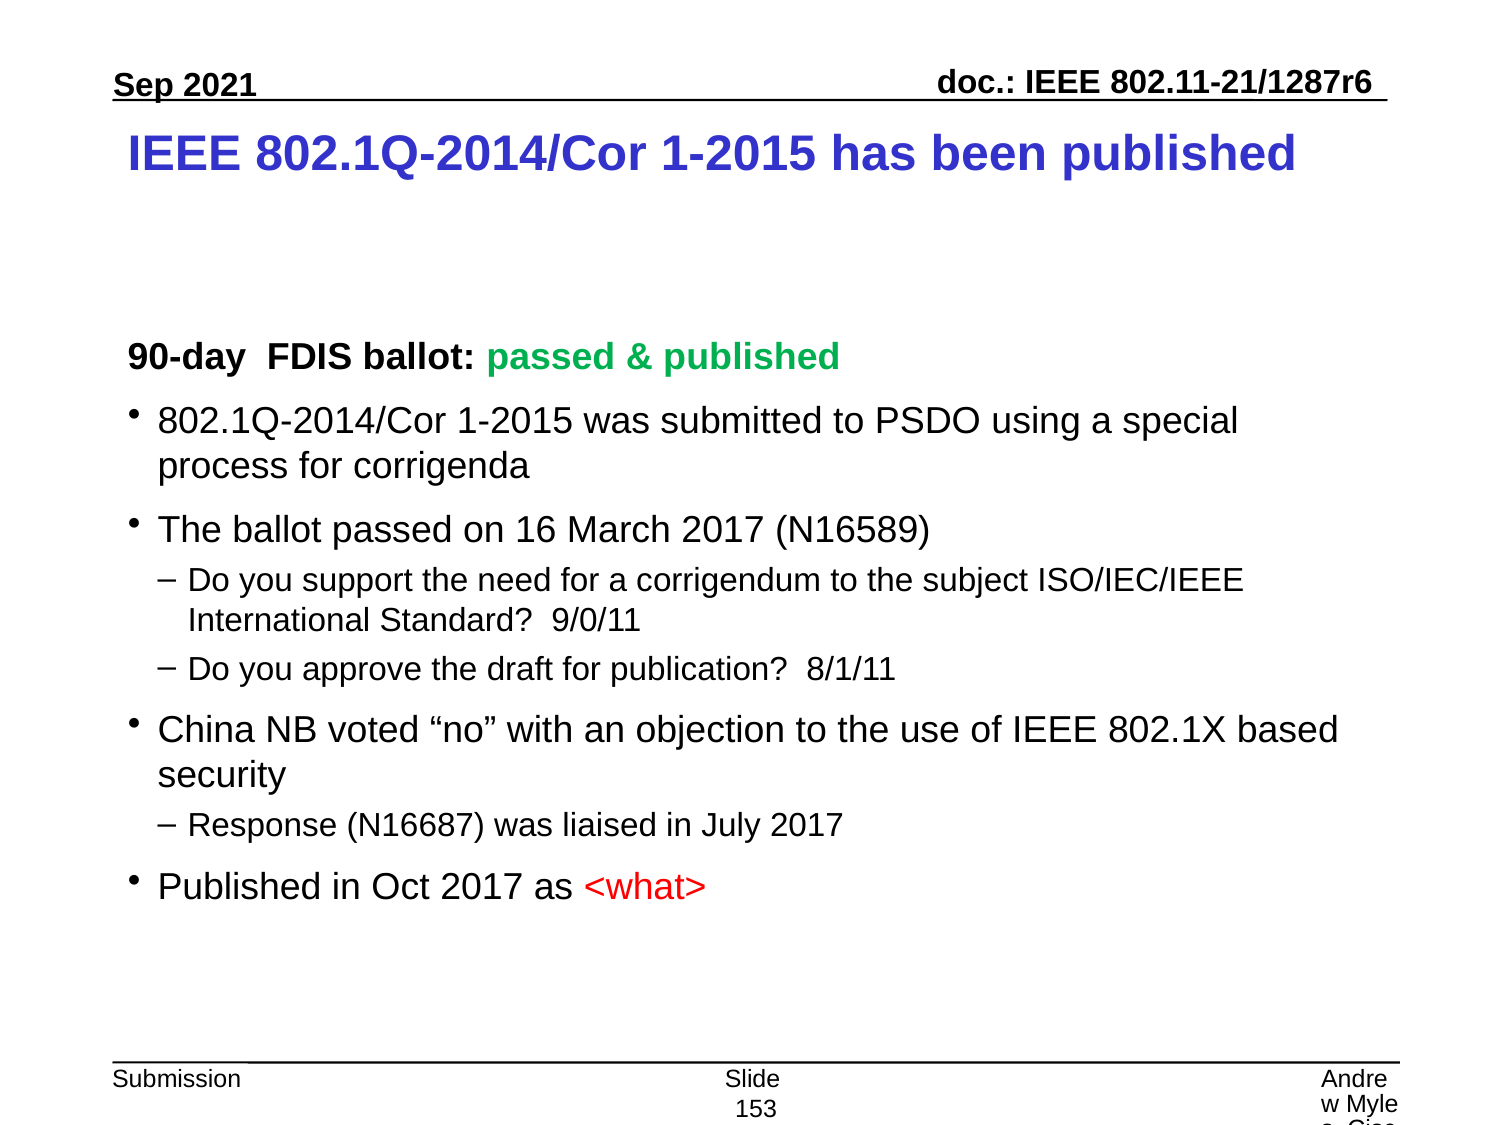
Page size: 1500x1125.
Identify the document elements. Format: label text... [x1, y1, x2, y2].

list 90-day FDIS ballot: passed & published 802.1Q-2014/Cor 1-2015 was submitted to PSDO using a special process for corrigenda The ballot passed on 16 March 2017 (N16589) Do you support the need for a corrigendum to the subject ISO/IEC/IEEE International Standard? 9/0/11 Do you approve the draft for publication? 8/1/11 China NB voted “no” with an objection to the use of IEEE 802.1X based security Response (N16687) was liaised in July 2017 Published in Oct 2017 as <what> [112, 324, 1388, 1000]
title IEEE 802.1Q-2014/Cor 1-2015 has been published [112, 112, 1388, 288]
slide_number Slide 153 [709, 1061, 803, 1093]
footer Andrew Myles, Cisco [1320, 1061, 1402, 1093]
